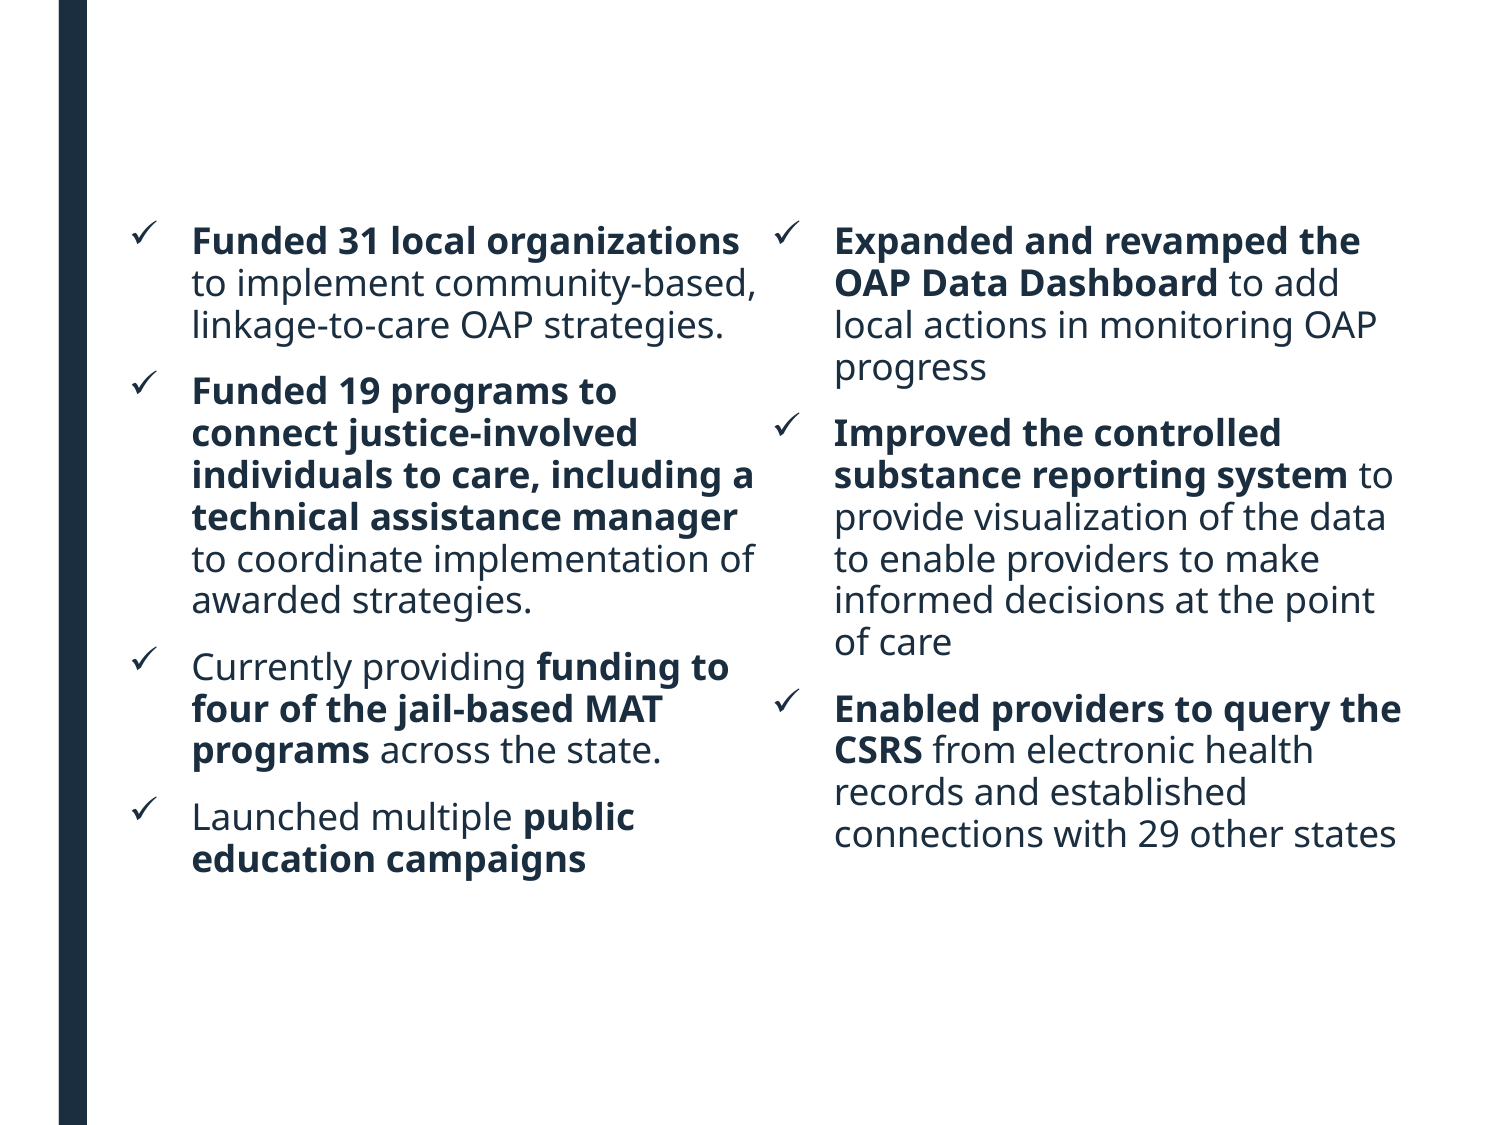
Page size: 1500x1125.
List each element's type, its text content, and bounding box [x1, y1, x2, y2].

list Funded 31 local organizations to implement community-based, linkage-to-care OAP strategies. Funded 19 programs to connect justice-involved individuals to care, including a technical assistance manager to coordinate implementation of awarded strategies. Currently providing funding to four of the jail-based MAT programs across the state. Launched multiple public education campaigns Expanded and revamped the OAP Data Dashboard to add local actions in monitoring OAP progress Improved the controlled substance reporting system to provide visualization of the data to enable providers to make informed decisions at the point of care Enabled providers to query the CSRS from electronic health records and established connections with 29 other states [113, 214, 1430, 911]
